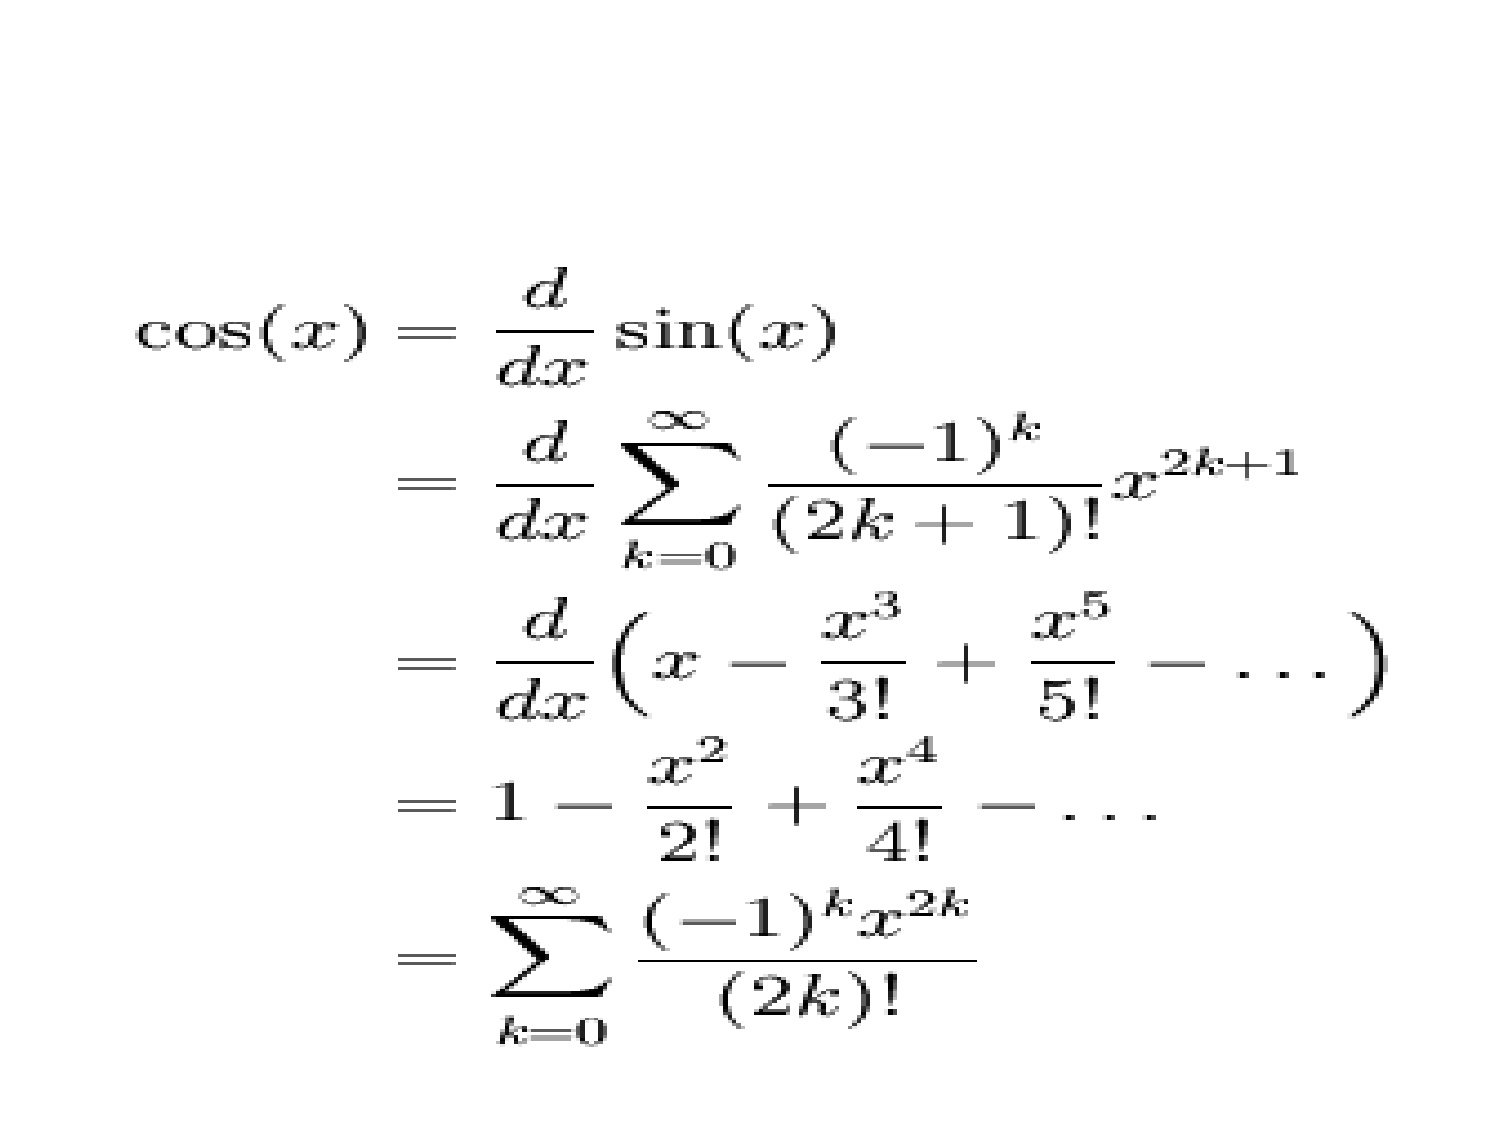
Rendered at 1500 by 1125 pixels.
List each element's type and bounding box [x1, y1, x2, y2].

picture [135, 266, 1389, 1047]
